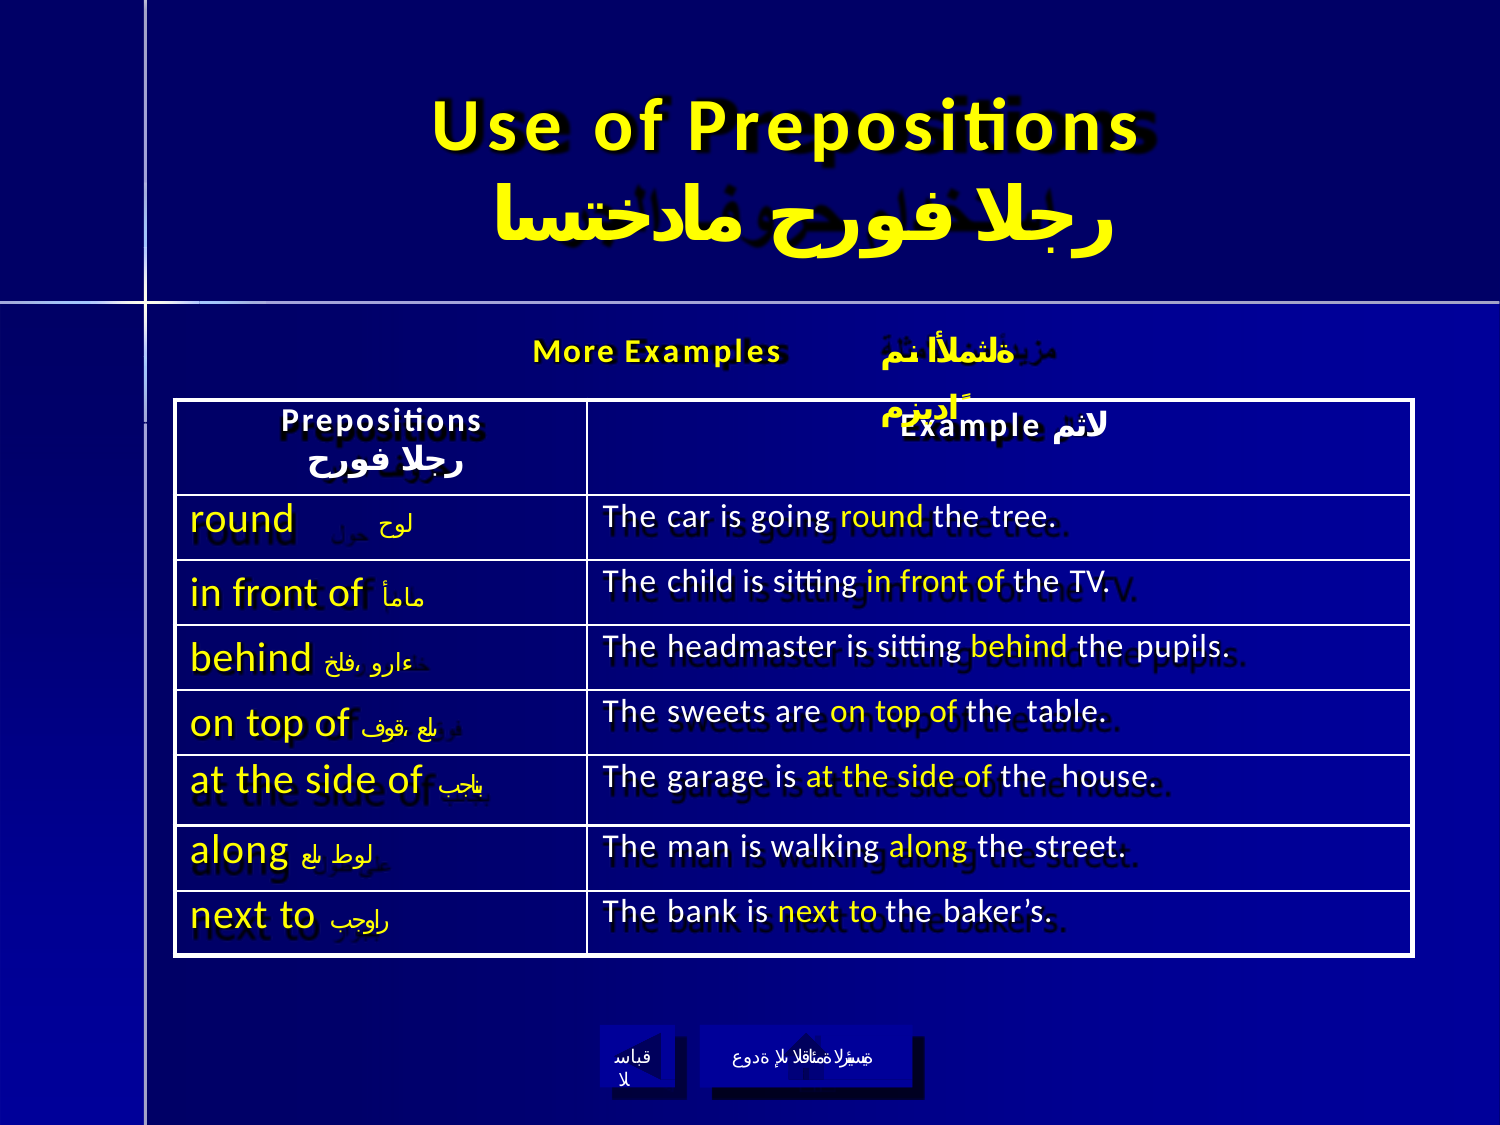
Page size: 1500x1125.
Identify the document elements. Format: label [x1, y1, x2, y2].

text_box [599, 1024, 688, 1100]
picture [147, 304, 1500, 1125]
title [429, 73, 1159, 264]
picture [1291, 625, 1412, 689]
text_box [510, 317, 1079, 430]
text_box [0, 0, 1500, 395]
text_box [1291, 397, 1415, 958]
text_box [384, 51, 1208, 218]
picture [1291, 826, 1412, 890]
slide_number [616, 1044, 659, 1125]
picture [1291, 560, 1412, 624]
picture [1291, 400, 1412, 494]
picture [1291, 495, 1412, 559]
picture [1291, 891, 1412, 955]
text_box [699, 1024, 925, 1100]
picture [0, 304, 143, 1125]
table_cell [143, 499, 1291, 976]
picture [1291, 755, 1412, 825]
table_header [143, 395, 1291, 499]
text_box [143, 976, 147, 1125]
picture [1291, 690, 1412, 754]
footer [729, 1044, 882, 1125]
